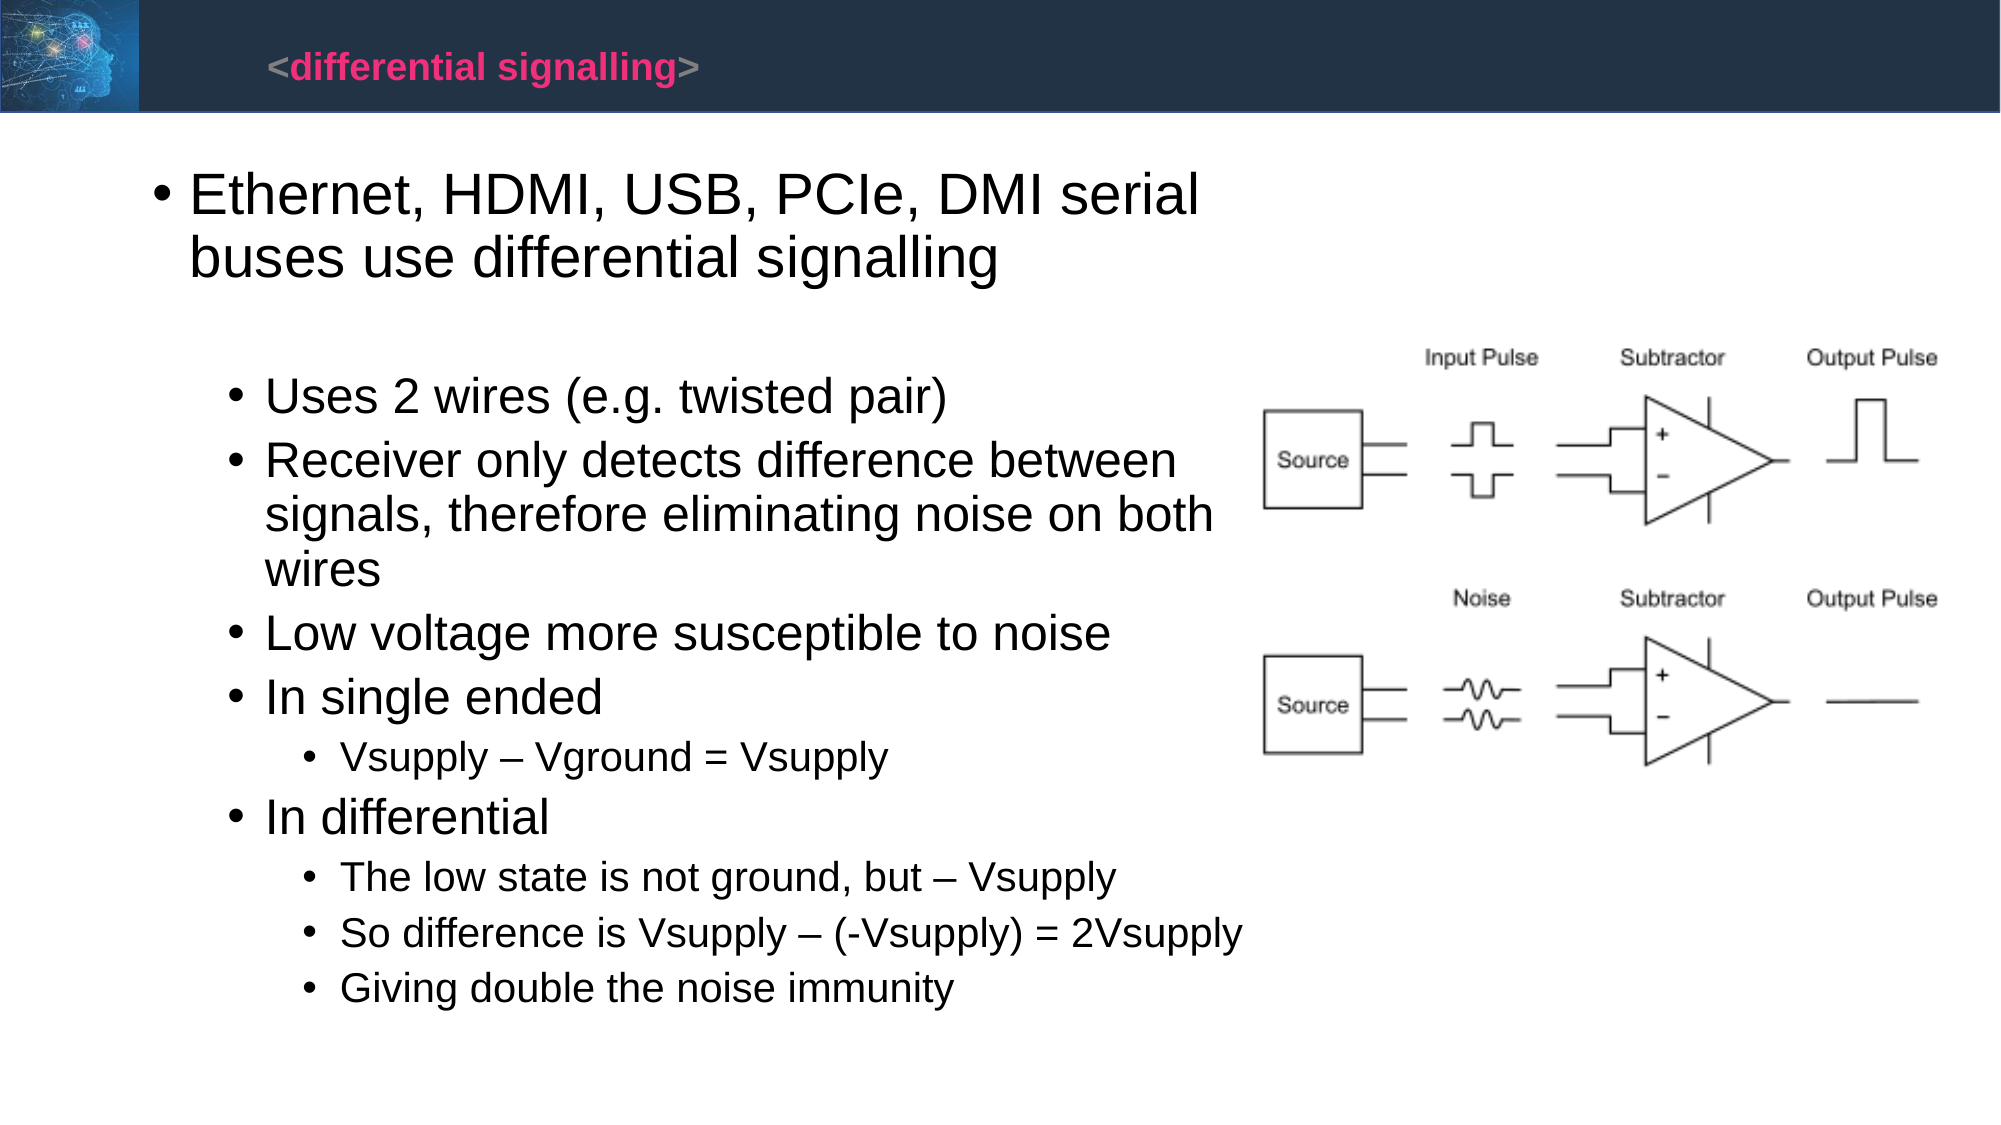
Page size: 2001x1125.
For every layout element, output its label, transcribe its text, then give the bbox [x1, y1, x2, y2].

picture [1245, 322, 1975, 803]
list Ethernet, HDMI, USB, PCIe, DMI serial buses use differential signalling Uses 2 wires (e.g. twisted pair) Receiver only detects difference between signals, therefore eliminating noise on both wires Low voltage more susceptible to noise In single ended Vsupply – Vground = Vsupply In differential The low state is not ground, but – Vsupply So difference is Vsupply – (-Vsupply) = 2Vsupply Giving double the noise immunity [137, 157, 1269, 1021]
text_box <differential signalling> [252, 26, 715, 122]
picture [2, 0, 139, 111]
